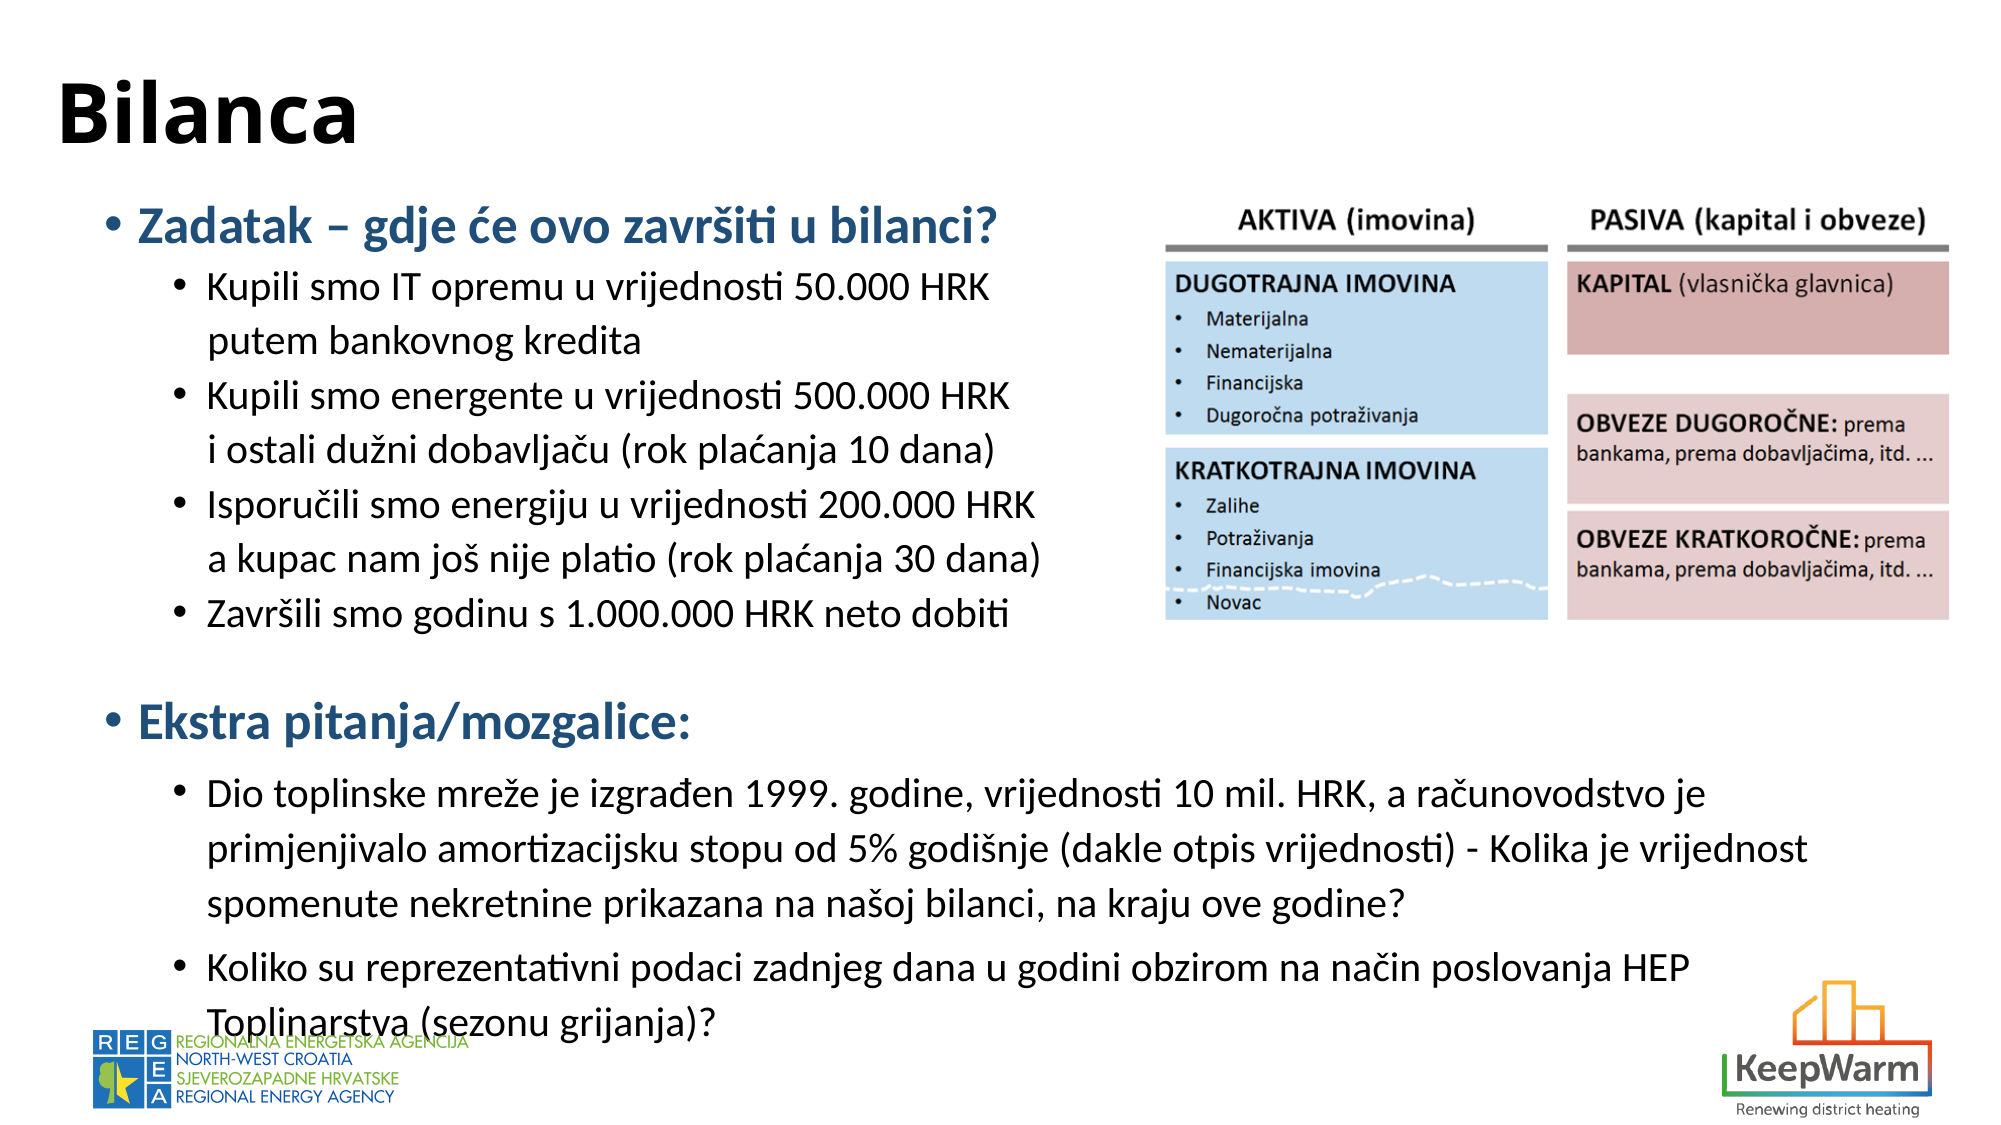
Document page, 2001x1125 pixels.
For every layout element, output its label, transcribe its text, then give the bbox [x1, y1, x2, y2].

picture [68, 1005, 469, 1125]
picture [1159, 190, 1950, 629]
picture [1722, 980, 1932, 1118]
title Bilanca [40, 7, 1766, 225]
list Zadatak – gdje će ovo završiti u bilanci? Kupili smo IT opremu u vrijednosti 50.000 HRK putem bankovnog kredita Kupili smo energente u vrijednosti 500.000 HRK i ostali dužni dobavljaču (rok plaćanja 10 dana) Isporučili smo energiju u vrijednosti 200.000 HRK a kupac nam još nije platio (rok plaćanja 30 dana) Završili smo godinu s 1.000.000 HRK neto dobiti Ekstra pitanja/mozgalice: Dio toplinske mreže je izgrađen 1999. godine, vrijednosti 10 mil. HRK, a računovodstvo je primjenjivalo amortizacijsku stopu od 5% godišnje (dakle otpis vrijednosti) - Kolika je vrijednost spomenute nekretnine prikazana na našoj bilanci, na kraju ove godine? Koliko su reprezentativni podaci zadnjeg dana u godini obzirom na način poslovanja HEP Toplinarstva (sezonu grijanja)? [89, 190, 1902, 1057]
